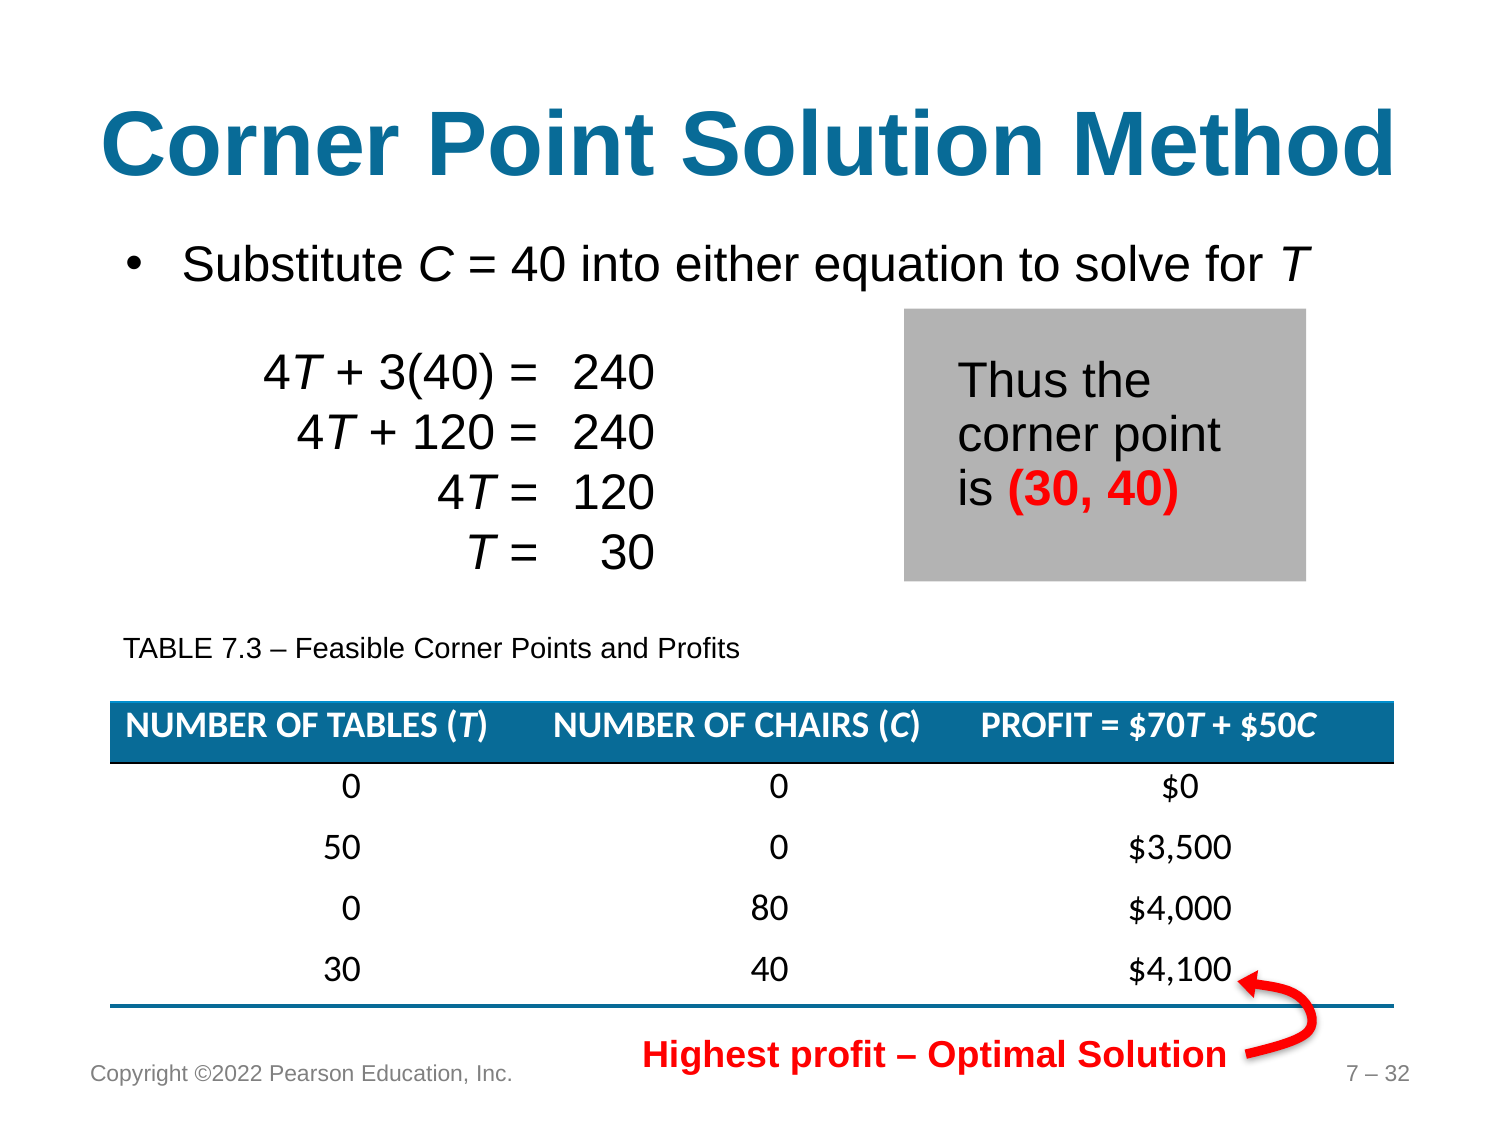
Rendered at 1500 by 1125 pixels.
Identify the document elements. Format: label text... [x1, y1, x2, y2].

table_cell 0 [110, 885, 538, 945]
table_cell 0 [538, 824, 966, 885]
table_cell $4,000 [966, 885, 1394, 945]
table_cell 30 [110, 945, 538, 1004]
table_cell 80 [538, 885, 966, 945]
text_box 4T + 3(40) = 240 4T + 120 = 240 4T = 120 T = 30 [140, 332, 733, 587]
text_box [1237, 976, 1315, 1057]
table_cell $3,500 [966, 824, 1394, 885]
table_header NUMBER OF TABLES (T) [110, 703, 538, 762]
title Corner Point Solution Method [74, 44, 1426, 233]
slide_number Copyright ©2022 Pearson Education, Inc. [75, 1042, 538, 1103]
slide_number 7 – 32 [1074, 1042, 1425, 1103]
text_box Highest profit – Optimal Solution [627, 1022, 1244, 1083]
text_box TABLE 7.3 – Feasible Corner Points and Profits [108, 621, 765, 672]
table_cell 50 [110, 824, 538, 885]
table_header NUMBER OF CHAIRS (C) [538, 703, 966, 762]
table_header PROFIT = $70T + $50C [966, 703, 1394, 762]
table_cell 40 [538, 945, 966, 1004]
table_cell $4,100 [966, 945, 1394, 1004]
list Substitute C = 40 into either equation to solve for T [110, 230, 1394, 328]
table_cell $0 [966, 764, 1394, 824]
table_cell 0 [538, 764, 966, 824]
text_box Thus the corner point is (30, 40) [904, 308, 1307, 582]
table_cell 0 [110, 764, 538, 824]
